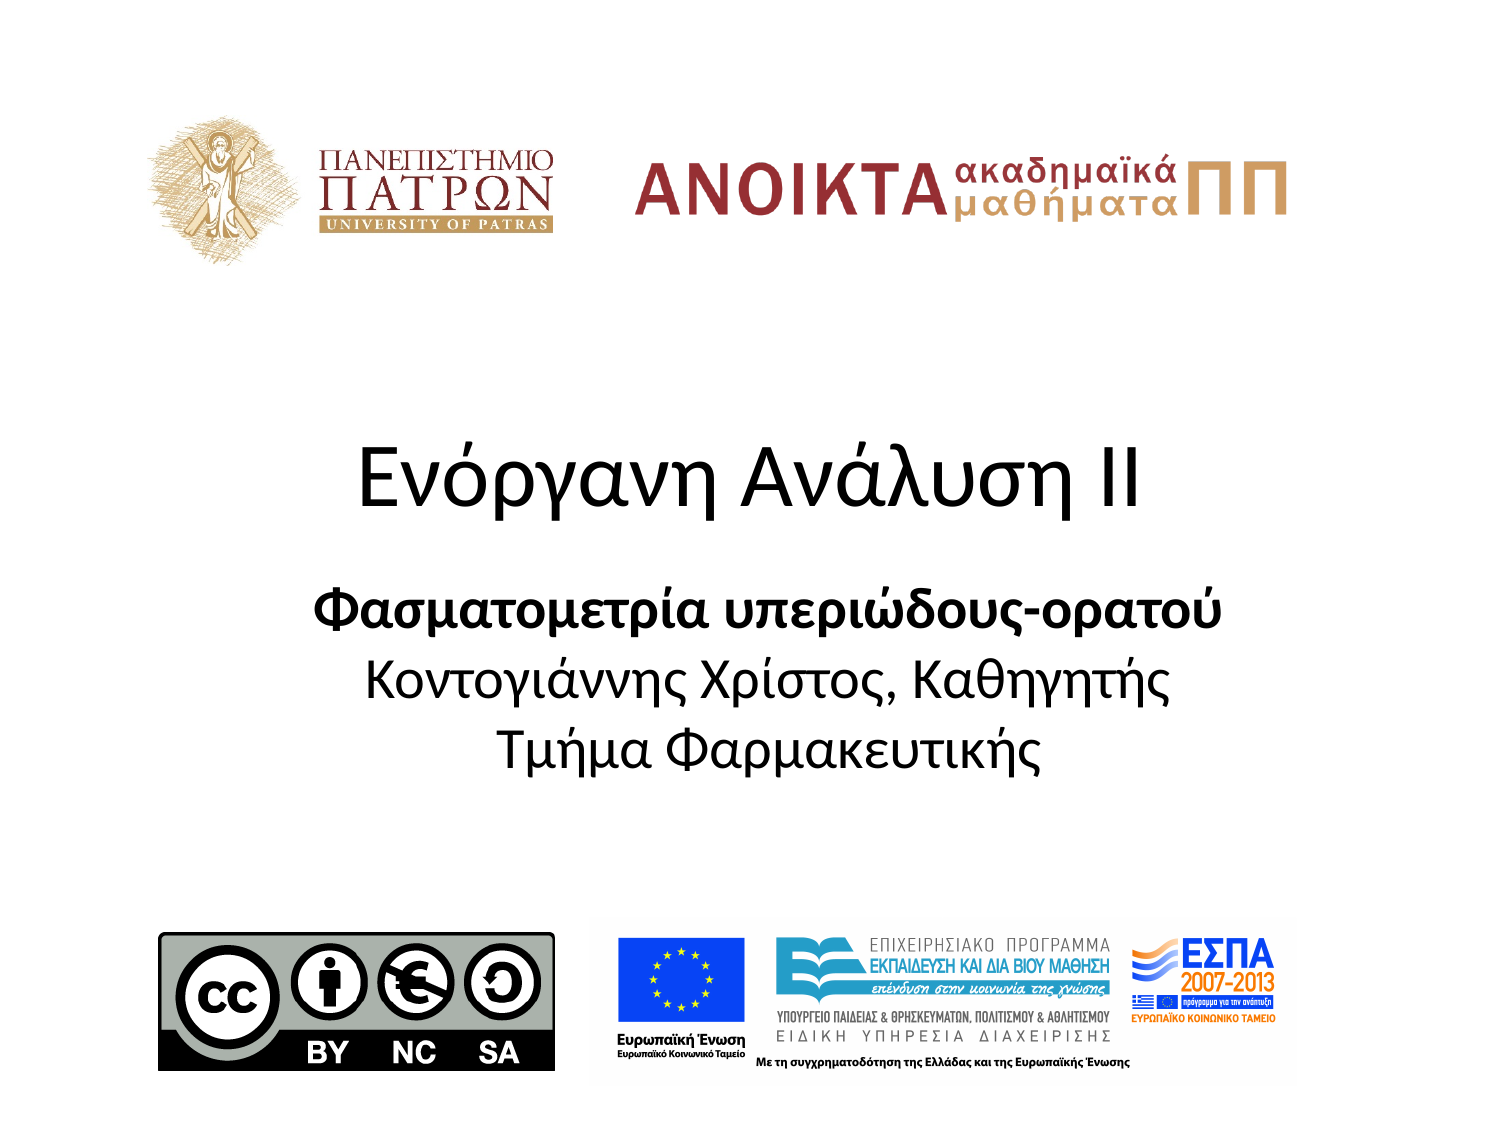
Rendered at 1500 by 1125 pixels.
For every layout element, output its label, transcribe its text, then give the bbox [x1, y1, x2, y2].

title Ενόργανη Ανάλυση II [112, 349, 1388, 562]
picture [147, 115, 553, 266]
picture [596, 116, 1325, 268]
picture [157, 931, 555, 1071]
text_box Φασματομετρία υπεριώδους-ορατού Κοντογιάννης Χρίστος, Καθηγητής Τμήμα Φαρμακευτικής [62, 562, 1475, 788]
picture [588, 916, 1297, 1086]
